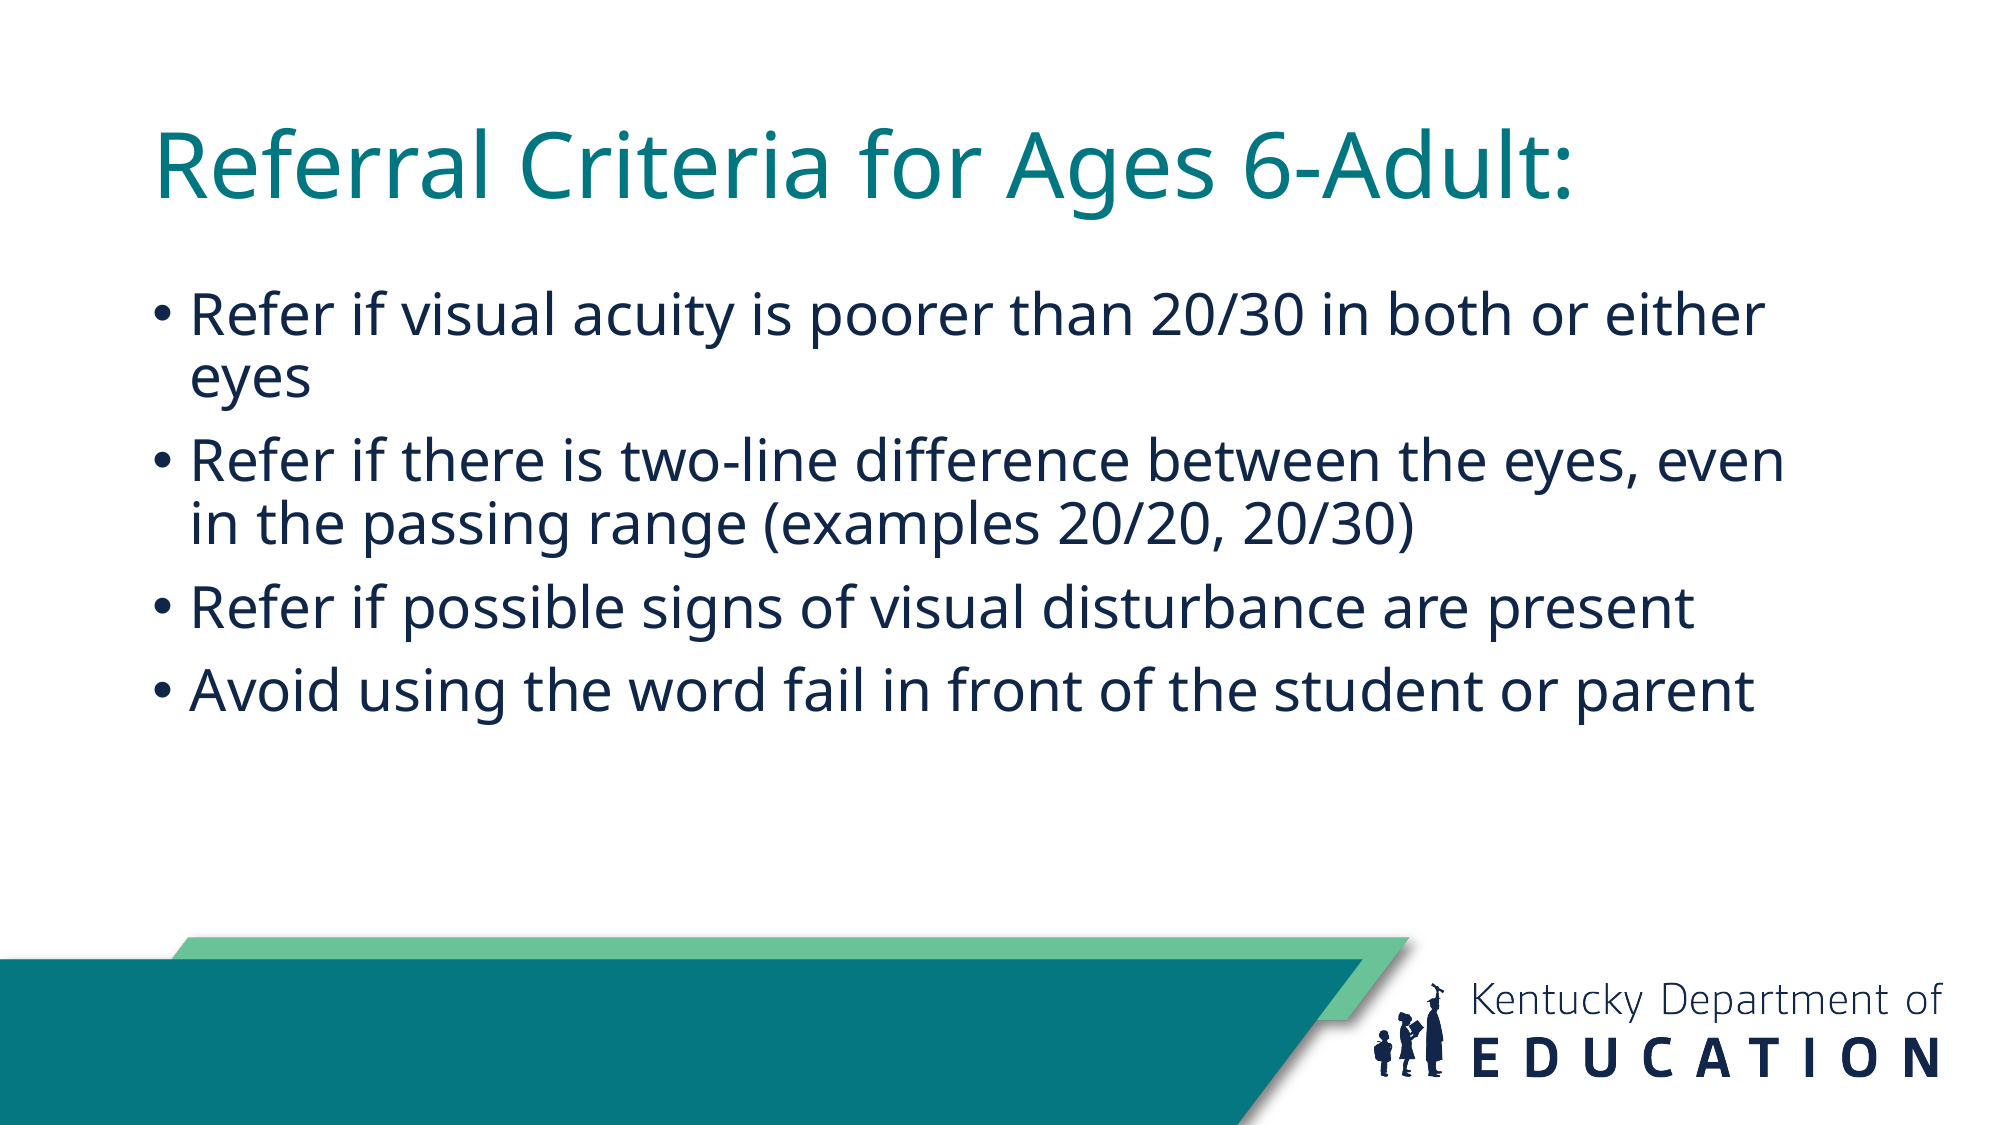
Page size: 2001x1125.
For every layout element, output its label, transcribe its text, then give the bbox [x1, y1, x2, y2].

list Refer if visual acuity is poorer than 20/30 in both or either eyes​ Refer if there is two-line difference between the eyes, even in the passing range (examples 20/20, 20/30)​ Refer if possible signs of visual disturbance are present​ Avoid using the word fail in front of the student or parent [137, 277, 1863, 1014]
title Referral Criteria for Ages 6-Adult: [137, 59, 1863, 277]
picture [0, 0, 2001, 1125]
